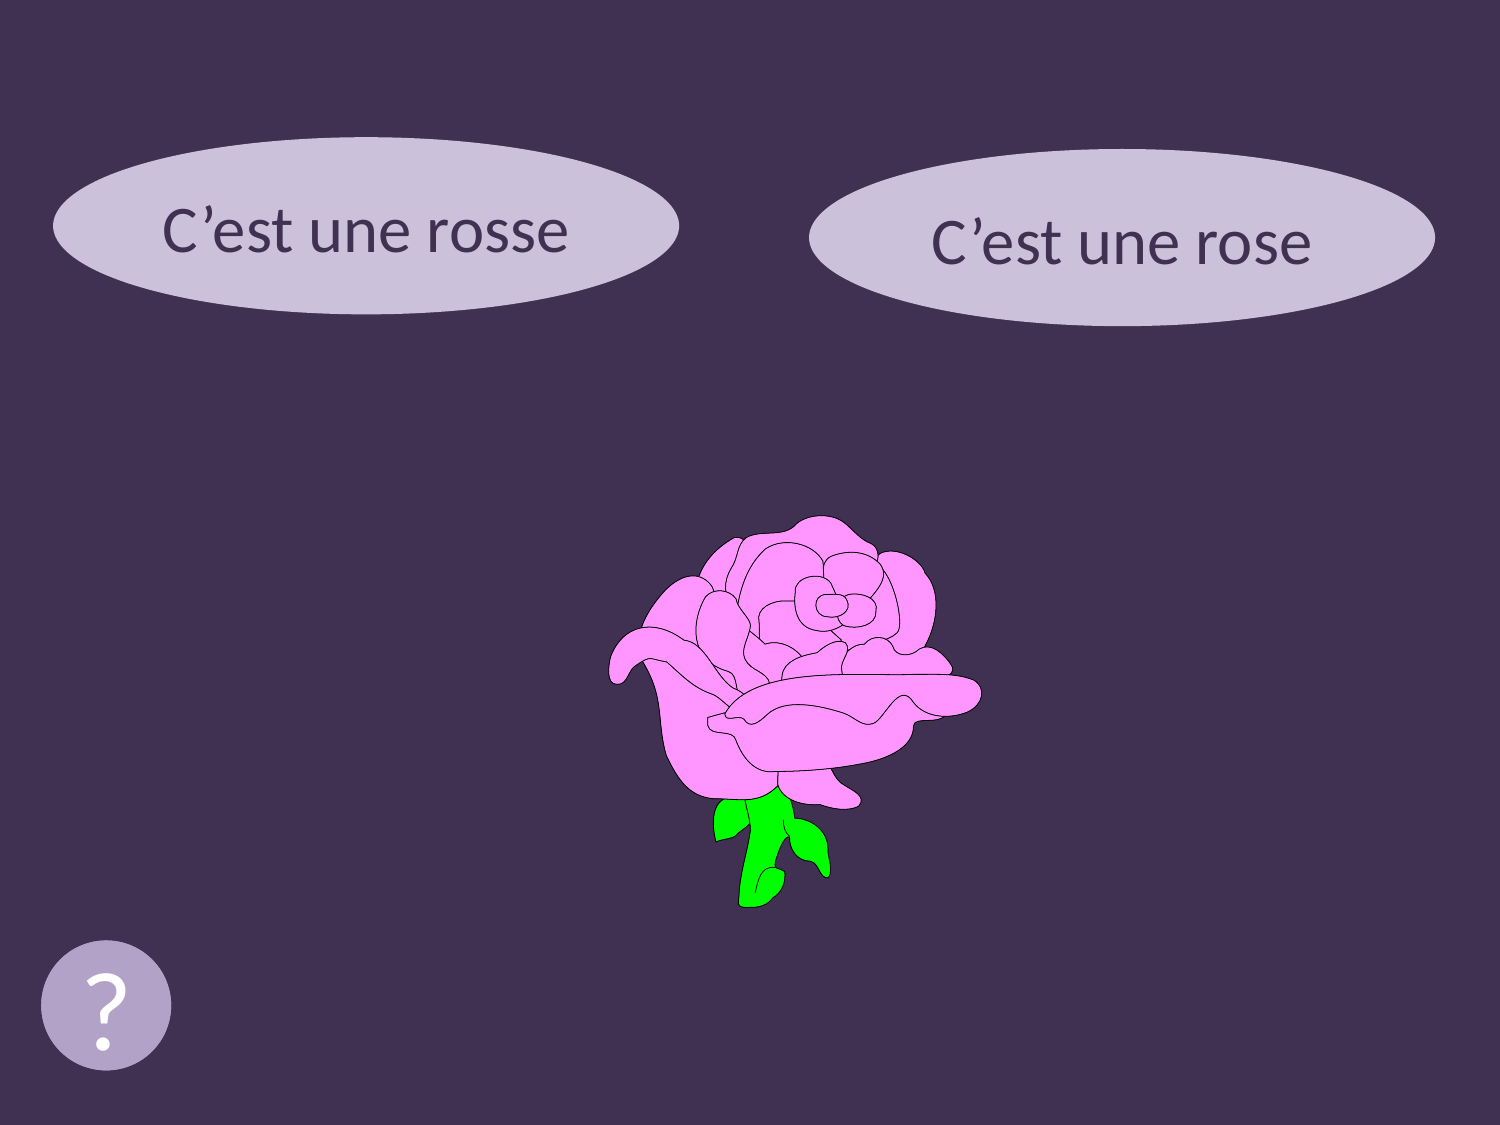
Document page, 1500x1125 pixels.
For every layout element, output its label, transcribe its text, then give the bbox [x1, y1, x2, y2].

text_box [0, 0, 1500, 1125]
text_box ? [39, 938, 174, 1073]
text_box [772, 123, 1461, 336]
picture [608, 514, 983, 910]
text_box [39, 123, 728, 316]
